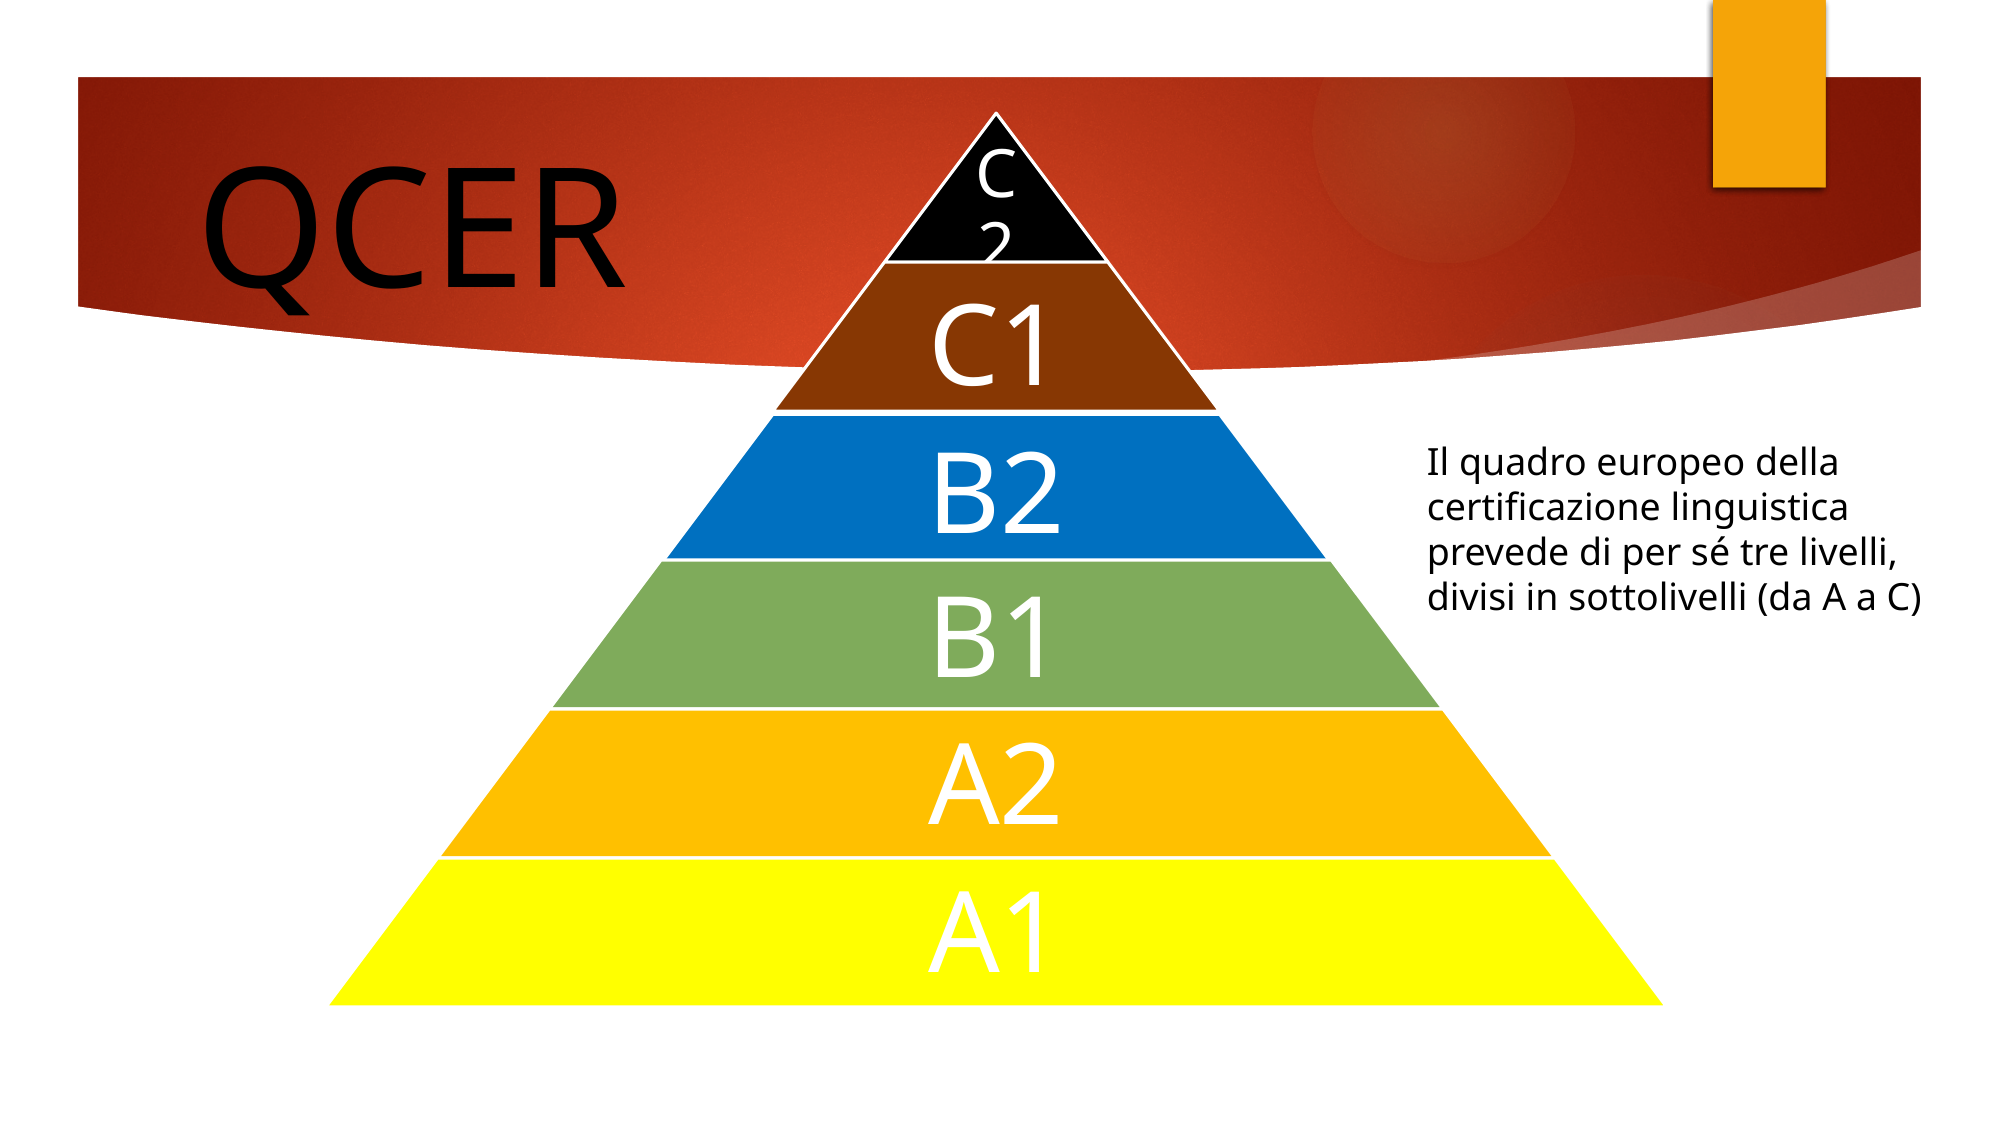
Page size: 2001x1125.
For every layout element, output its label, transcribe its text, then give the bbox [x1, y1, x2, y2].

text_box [325, 112, 1667, 1008]
text_box QCER [181, 113, 324, 328]
text_box Il quadro europeo della certificazione linguistica prevede di per sé tre livelli, divisi in sottolivelli (da A a C) [1670, 430, 1965, 626]
